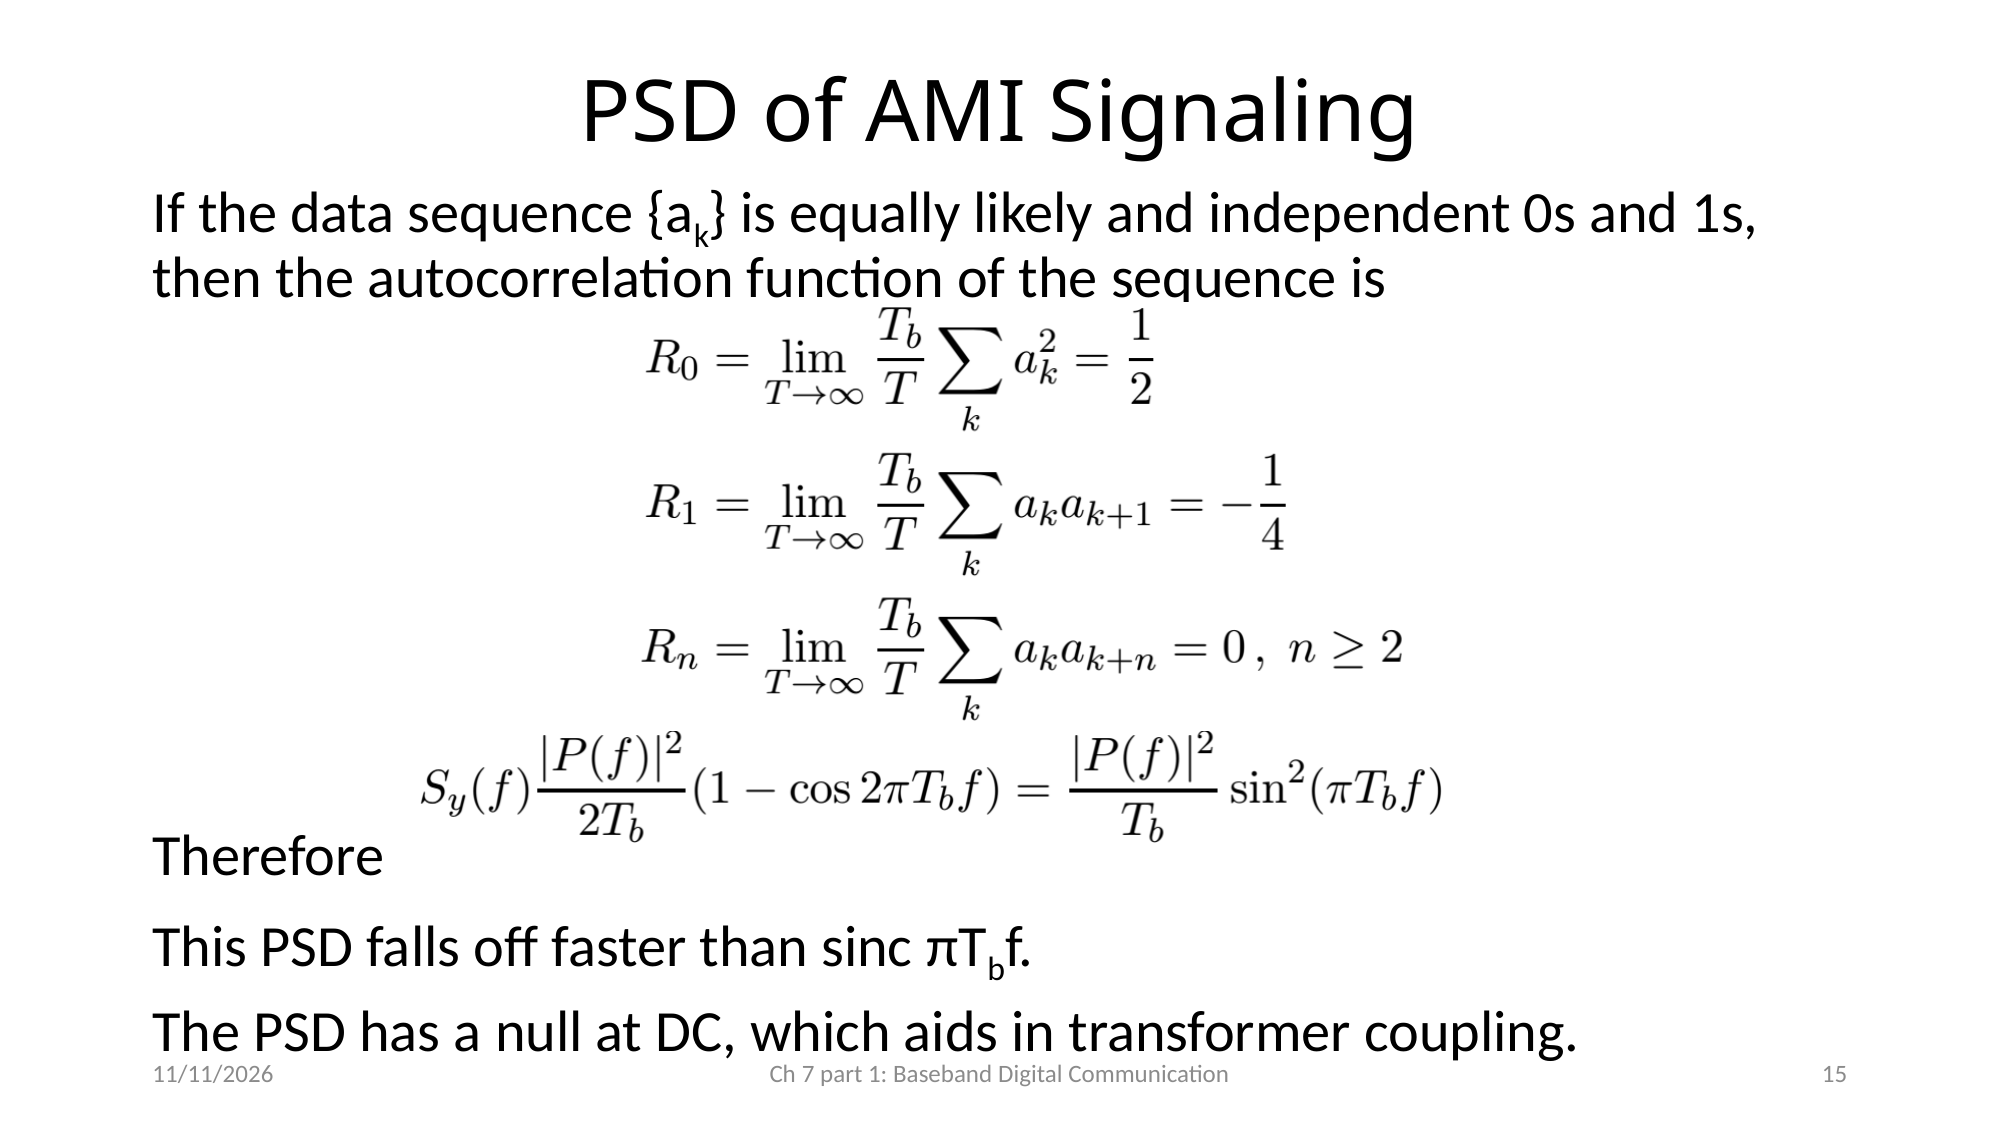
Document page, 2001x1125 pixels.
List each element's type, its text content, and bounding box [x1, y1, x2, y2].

picture [392, 302, 1456, 846]
title PSD of AMI Signaling [137, 59, 1863, 167]
footer Ch 7 part 1: Baseband Digital Communication [662, 1042, 1338, 1103]
slide_number 15 [1412, 1042, 1863, 1103]
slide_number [137, 1042, 588, 1103]
list If the data sequence {ak} is equally likely and independent 0s and 1s, then the autocorrelation function of the sequence is Therefore This PSD falls off faster than sinc πTbf. The PSD has a null at DC, which aids in transformer coupling. [137, 167, 1863, 1014]
